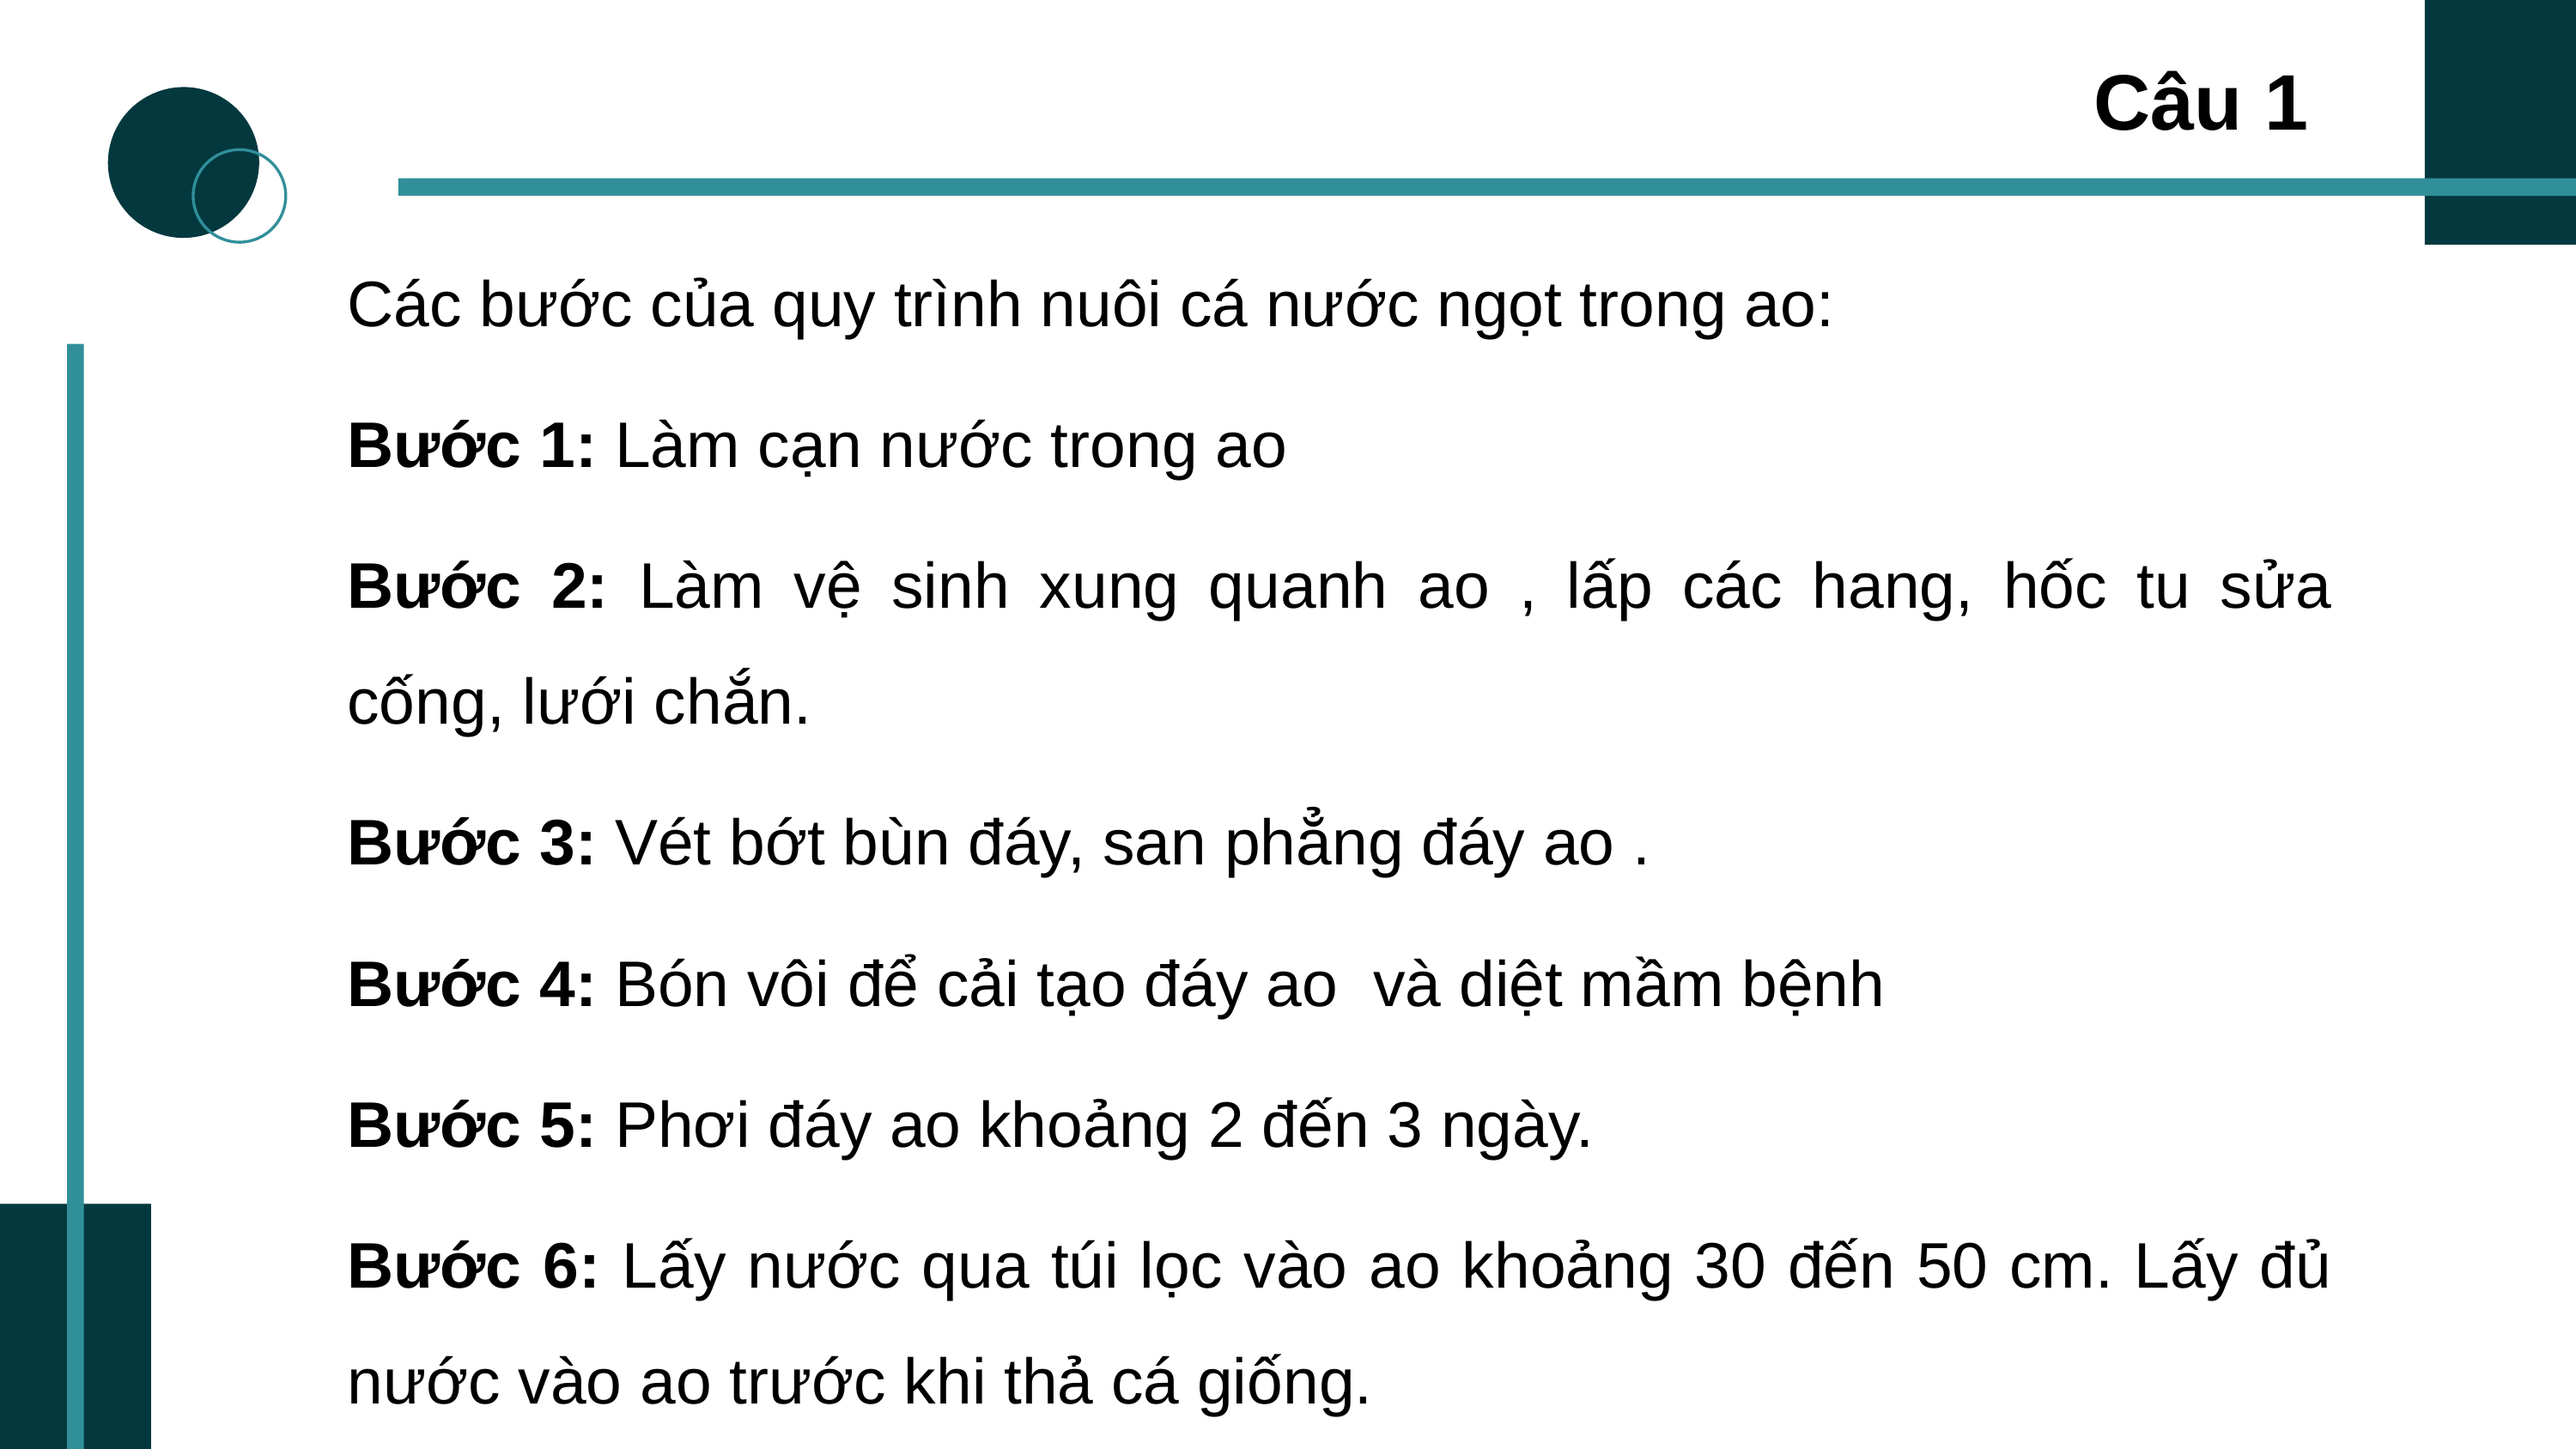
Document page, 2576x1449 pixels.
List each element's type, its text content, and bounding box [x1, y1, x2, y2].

text_box Câu 1 [1959, 45, 2444, 153]
text_box [84, 1203, 151, 1449]
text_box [191, 148, 288, 245]
text_box [398, 178, 2576, 197]
text_box [67, 343, 84, 1449]
text_box [2424, 0, 2576, 178]
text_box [107, 86, 260, 239]
text_box [0, 1203, 67, 1449]
text_box Các bước của quy trình nuôi cá nước ngọt trong ao: Bước 1: Làm cạn nước trong ao Bước 2: Làm vệ sinh xung quanh ao , lấp các hang, hốc tu sửa cống, lưới chắn. Bước 3: Vét bớt bùn đáy, san phẳng đáy ao . Bước 4: Bón vôi để cải tạo đáy ao và diệt mầm bệnh Bước 5: Phơi đáy ao khoảng 2 đến 3 ngày. Bước 6: Lấy nước qua túi lọc vào ao khoảng 30 đến 50 cm. Lấy đủ nước vào ao trước khi thả cá giống. [334, 217, 2346, 1423]
text_box [2424, 197, 2576, 246]
